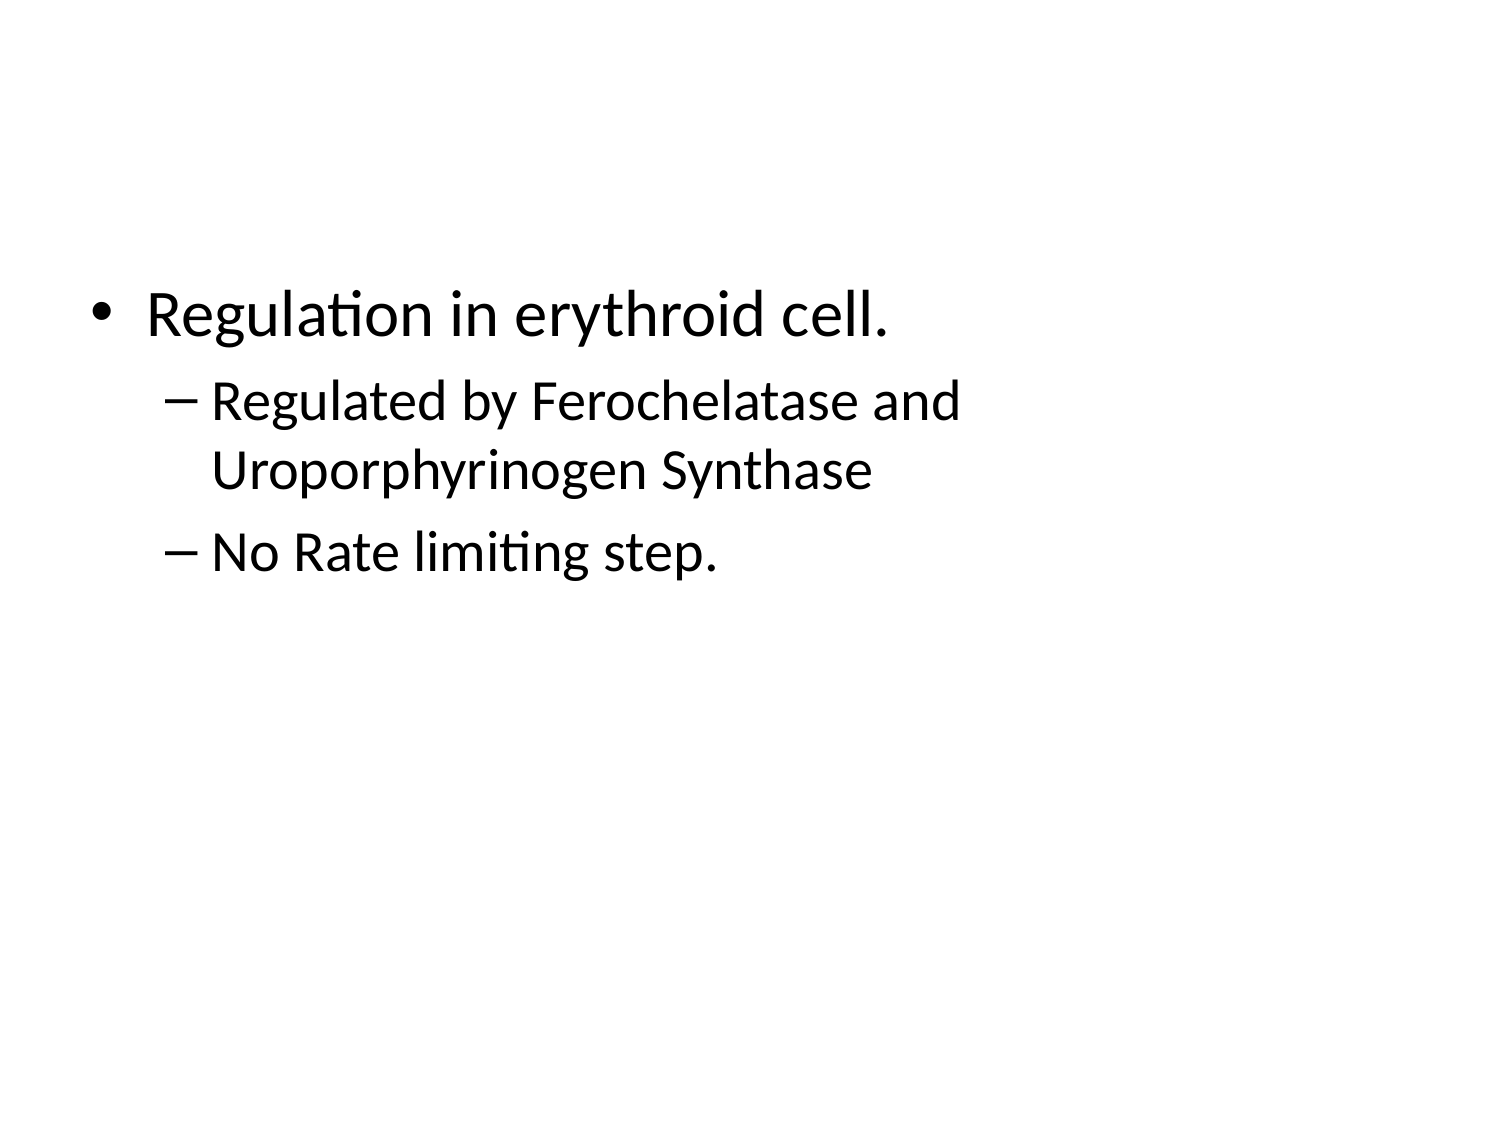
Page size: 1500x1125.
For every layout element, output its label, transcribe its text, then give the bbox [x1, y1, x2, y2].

list Regulation in erythroid cell. Regulated by Ferochelatase and Uroporphyrinogen Synthase No Rate limiting step. [75, 262, 1425, 1005]
